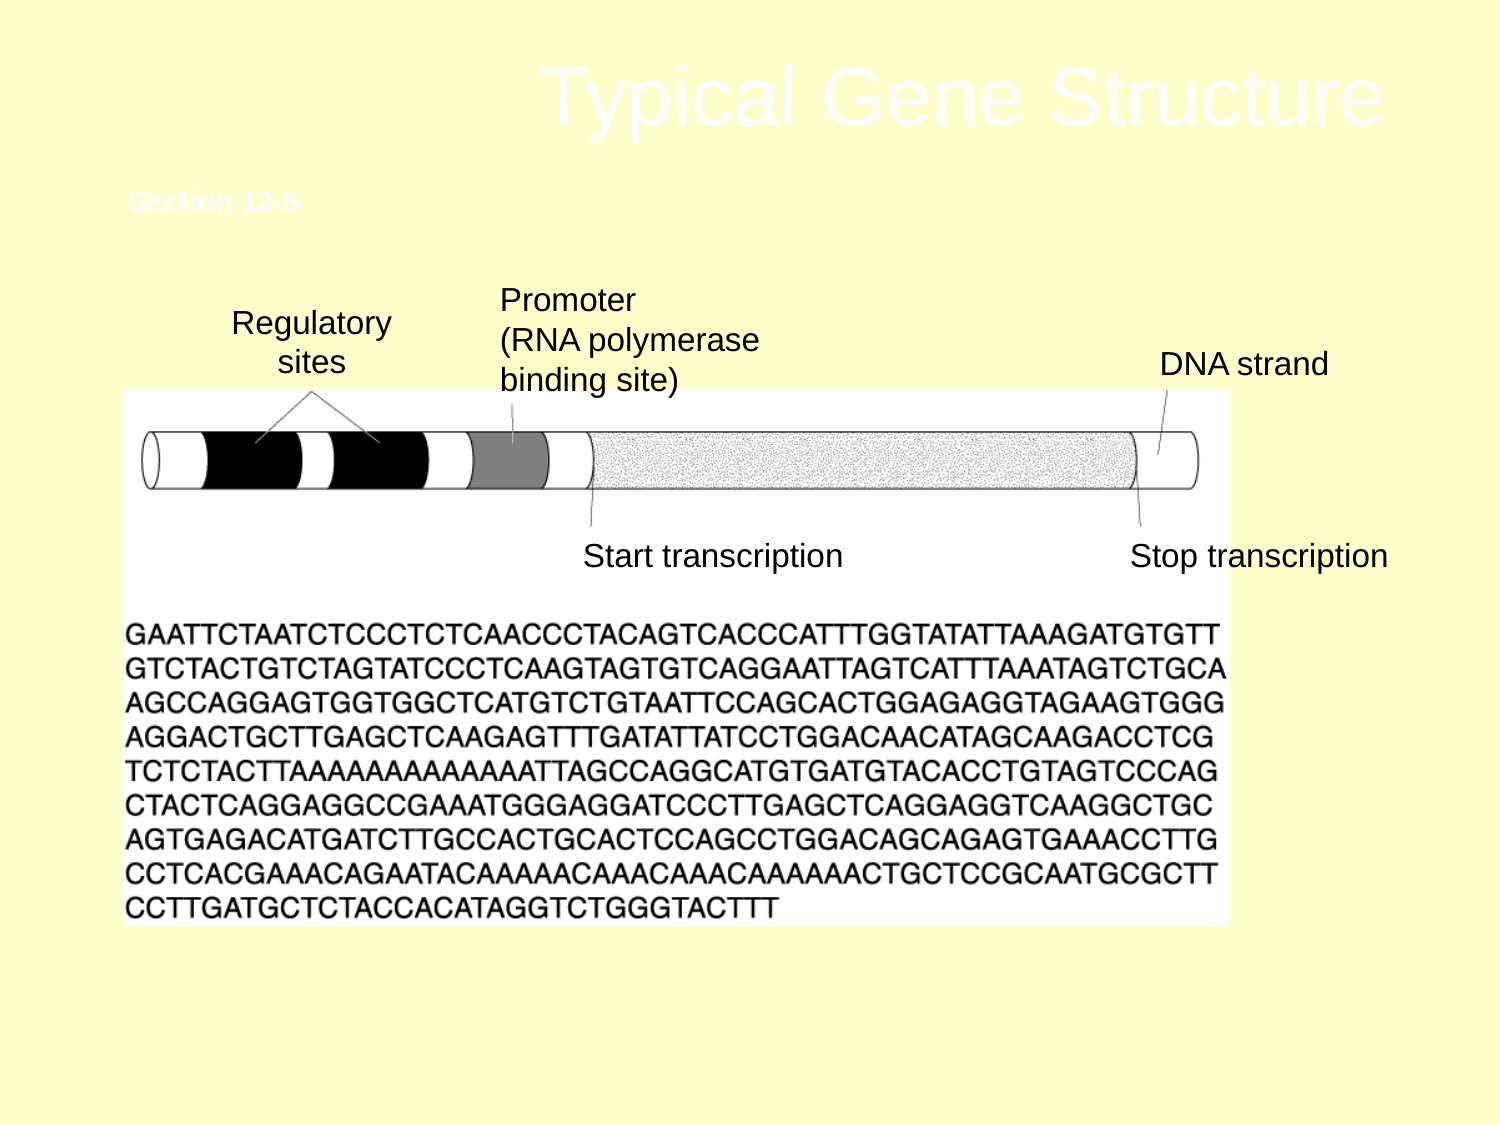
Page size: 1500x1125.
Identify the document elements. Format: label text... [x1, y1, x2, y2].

text_box Promoter (RNA polymerase binding site) [485, 271, 807, 387]
title Typical Gene Structure [424, 59, 1500, 126]
text_box Regulatory sites [202, 293, 422, 387]
text_box DNA strand [1144, 335, 1356, 390]
picture [124, 389, 1231, 926]
text_box Section 12-5 [112, 174, 393, 225]
text_box Stop transcription [1235, 527, 1414, 582]
